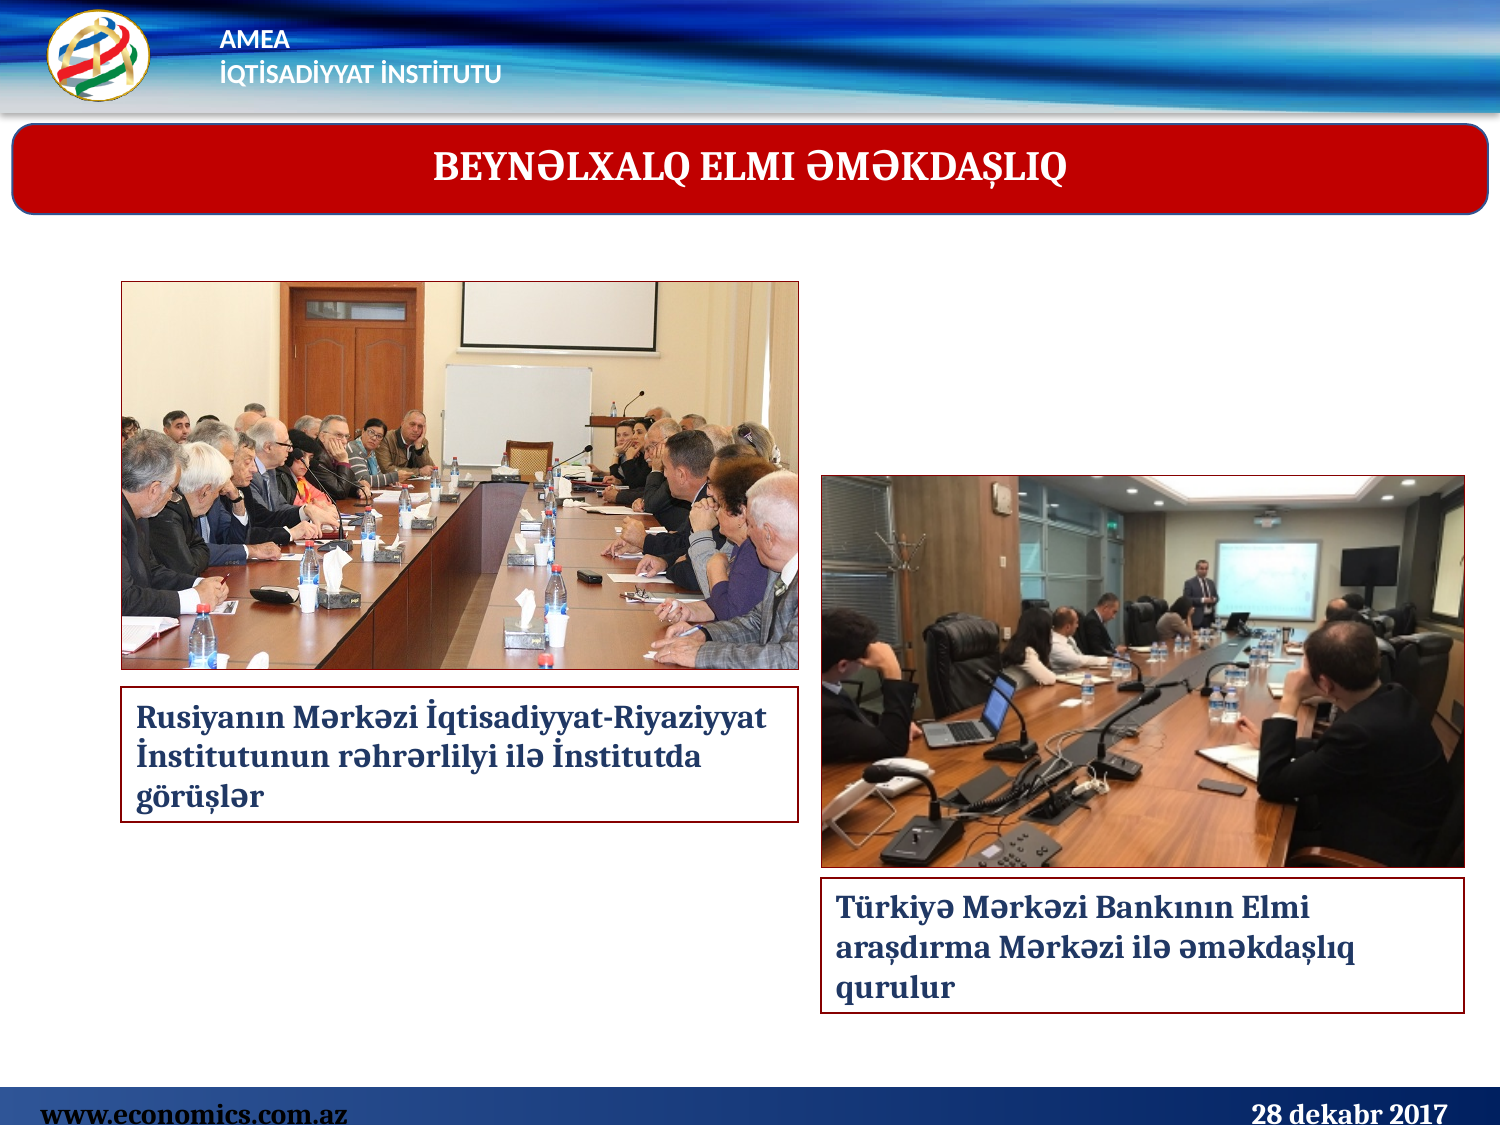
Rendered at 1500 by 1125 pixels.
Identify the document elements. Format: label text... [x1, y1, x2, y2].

text_box www.economics.com.az 28 dekabr 2017 [0, 1087, 1500, 1125]
picture [121, 281, 799, 670]
text_box Rusiyanın Mərkəzi İqtisadiyyat-Riyaziyyat İnstitutunun rəhrərlilyi ilə İnstitutda görüşlər [120, 686, 799, 823]
text_box Türkiyə Mərkəzi Bankının Elmi araşdırma Mərkəzi ilə əməkdaşlıq qurulur [820, 877, 1465, 1014]
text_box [0, 0, 1500, 113]
text_box BEYNƏLXALQ ELMI ƏMƏKDAŞLIQ [11, 123, 1489, 216]
picture [821, 475, 1465, 868]
